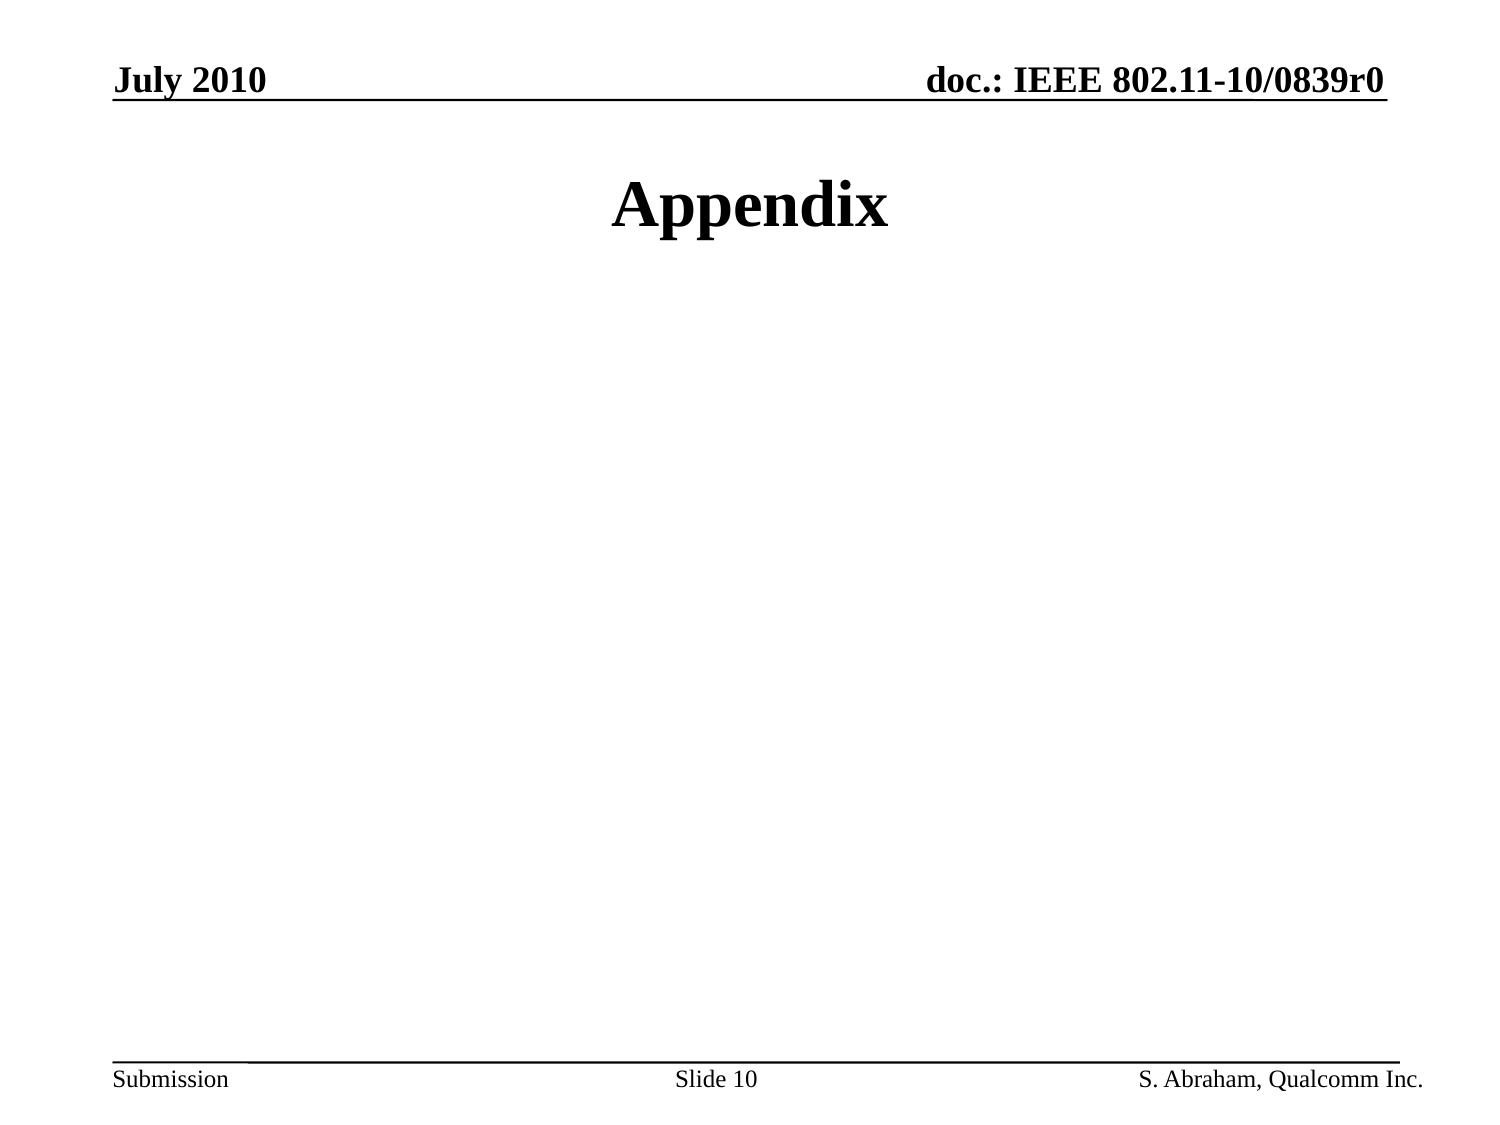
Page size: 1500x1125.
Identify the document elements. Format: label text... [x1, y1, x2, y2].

title Appendix [112, 112, 1388, 288]
